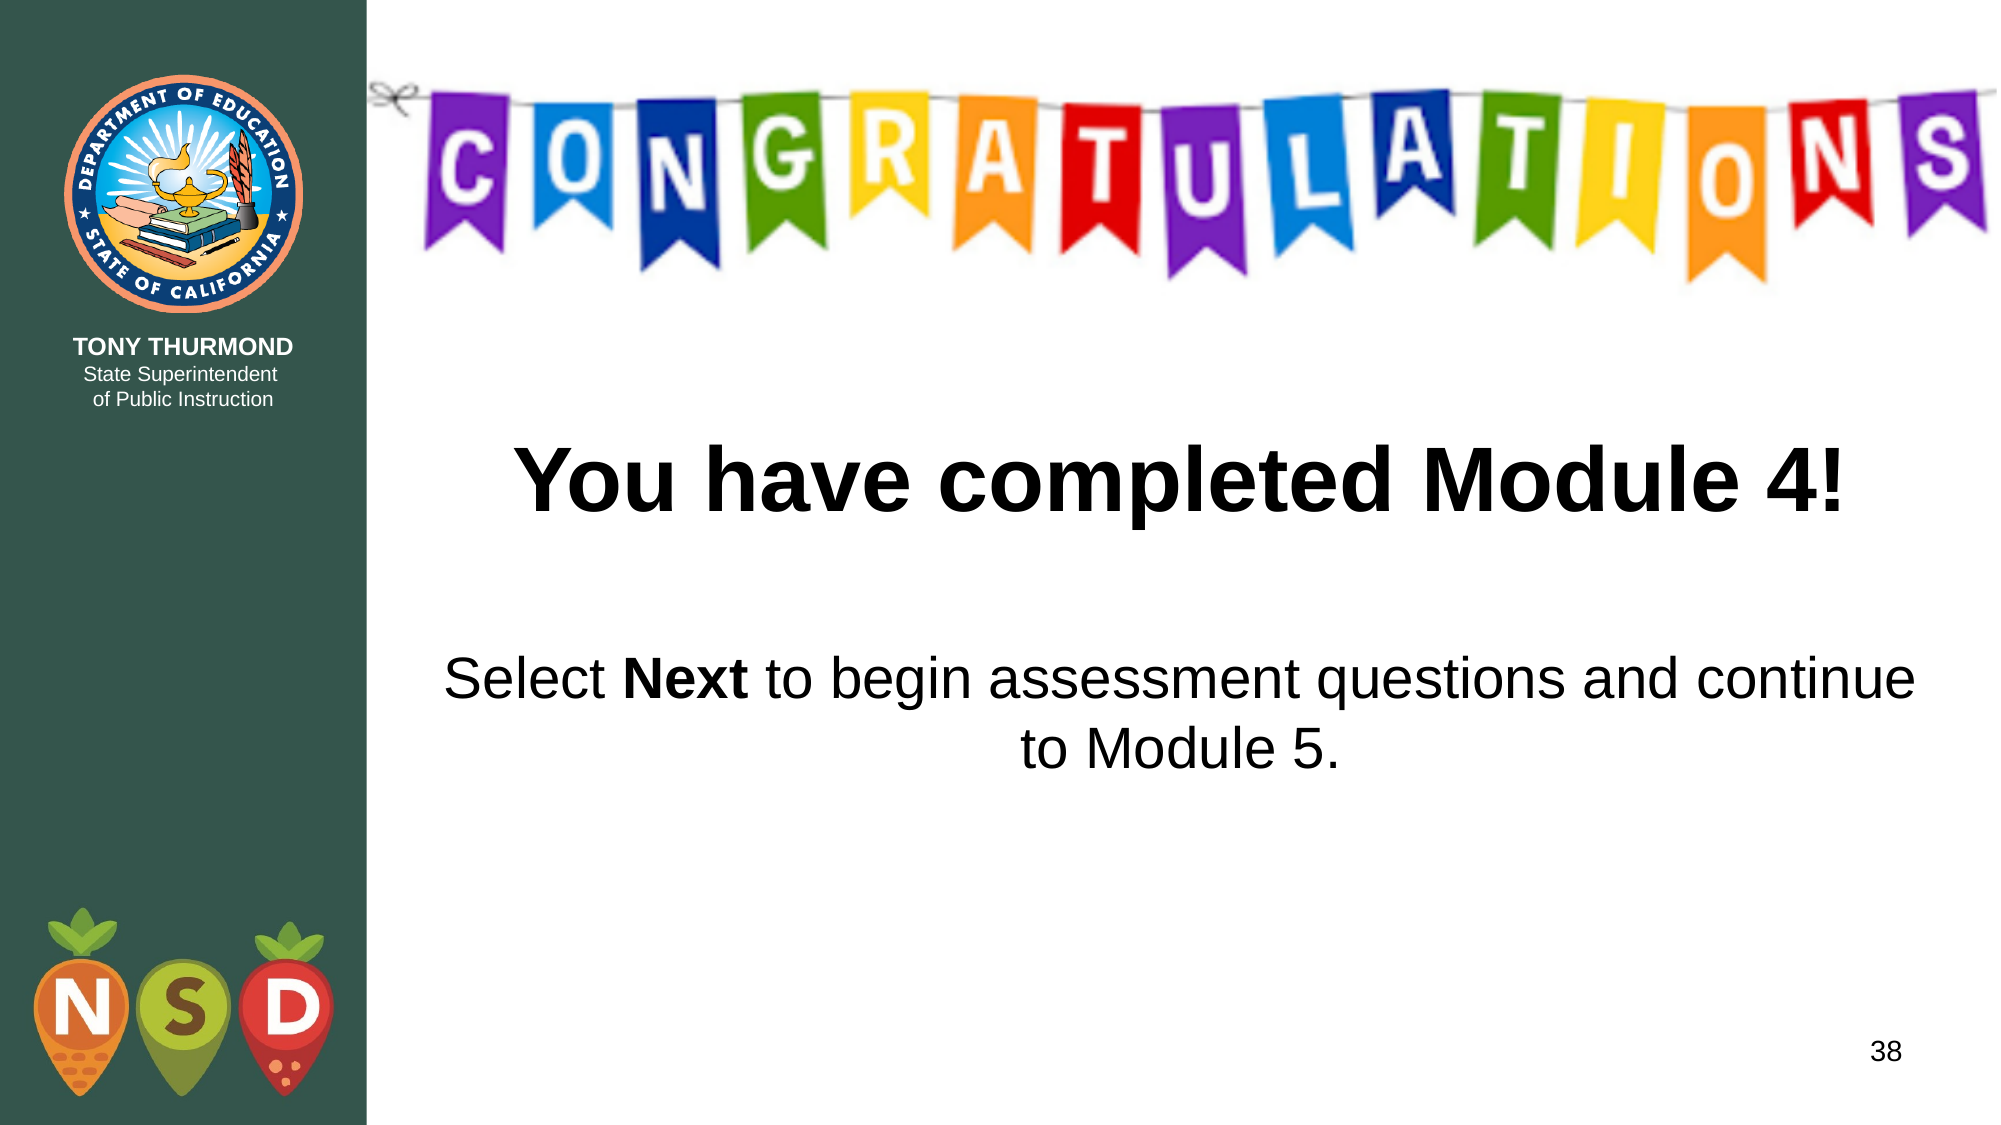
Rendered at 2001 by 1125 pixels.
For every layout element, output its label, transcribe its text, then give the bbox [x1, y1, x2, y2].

picture [64, 74, 303, 313]
slide_number 38 [1551, 1025, 1918, 1100]
title You have completed Module 4! Select Next to begin assessment questions and continue to Module 5. [412, 375, 1950, 825]
picture [13, 892, 354, 1108]
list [367, 37, 1997, 316]
